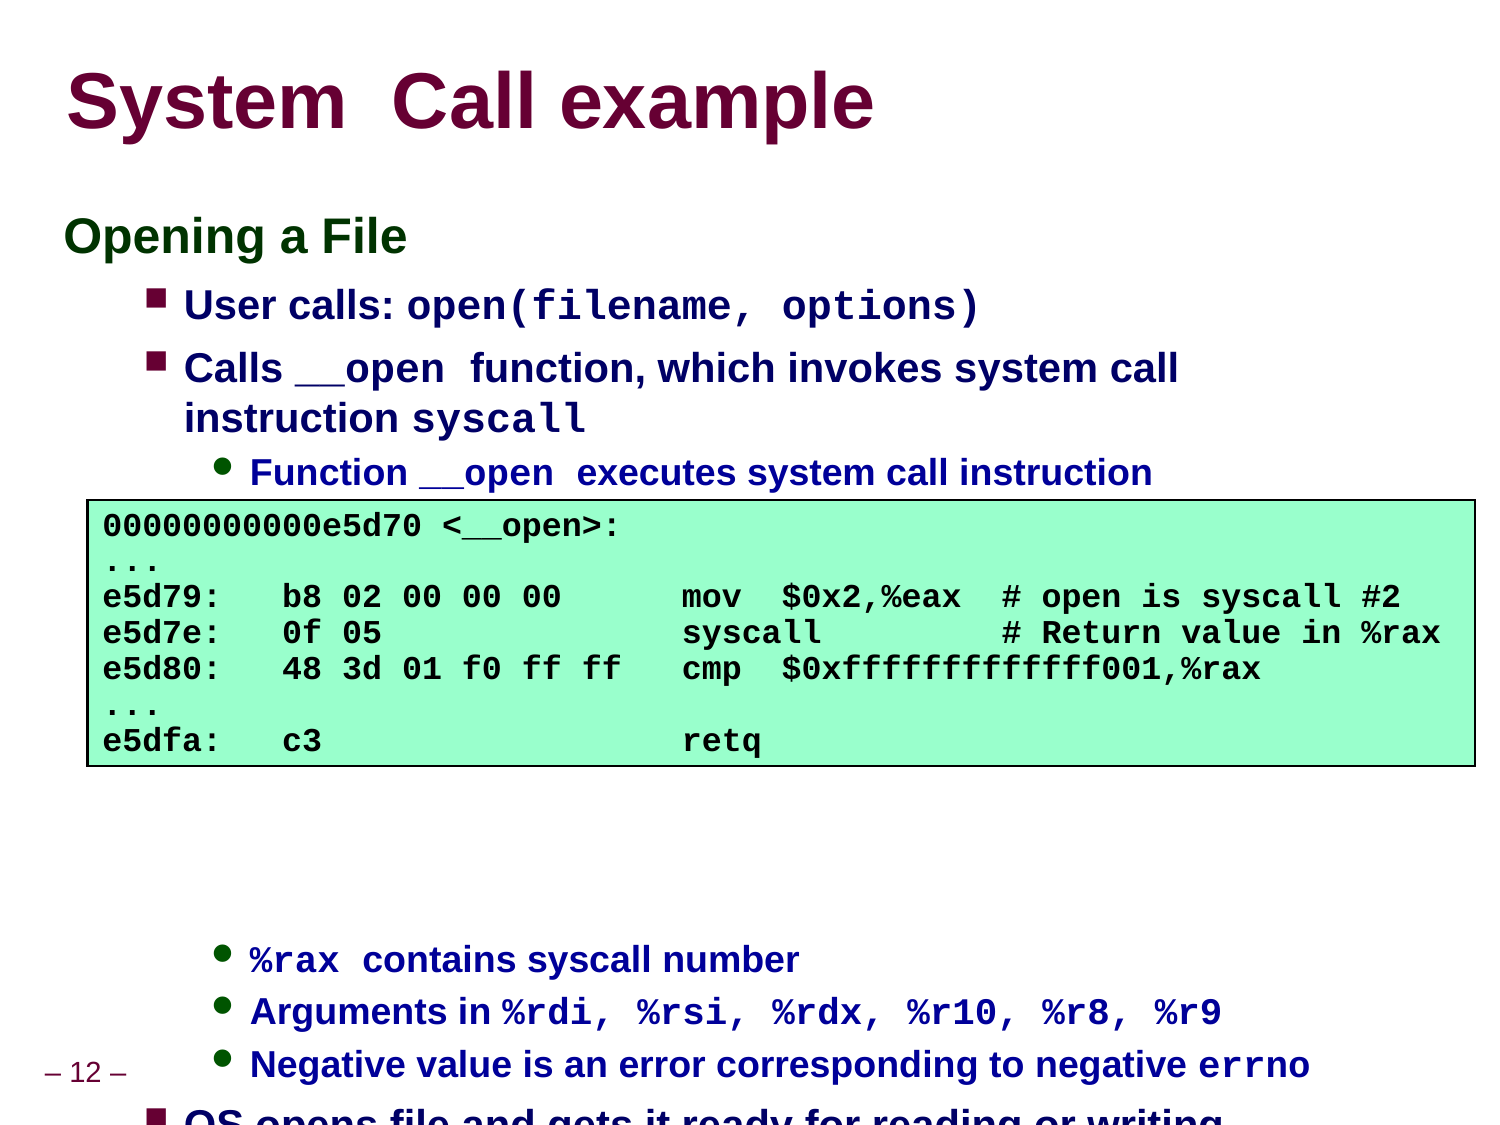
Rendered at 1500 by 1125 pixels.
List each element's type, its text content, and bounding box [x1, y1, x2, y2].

list Opening a File User calls: open(filename, options) Calls __open function, which invokes system call instruction syscall Function __open executes system call instruction %rax contains syscall number Arguments in %rdi, %rsi, %rdx, %r10, %r8, %r9 Negative value is an error corresponding to negative errno OS opens file and gets it ready for reading or writing Returns integer file descriptor [47, 199, 1410, 1057]
title System Call example [66, 40, 1496, 169]
text_box 00000000000e5d70 <__open>: ... e5d79: b8 02 00 00 00 mov $0x2,%eax # open is syscall #2 e5d7e: 0f 05 syscall # Return value in %rax e5d80: 48 3d 01 f0 ff ff cmp $0xfffffffffffff001,%rax ... e5dfa: c3 retq [1410, 499, 1475, 767]
